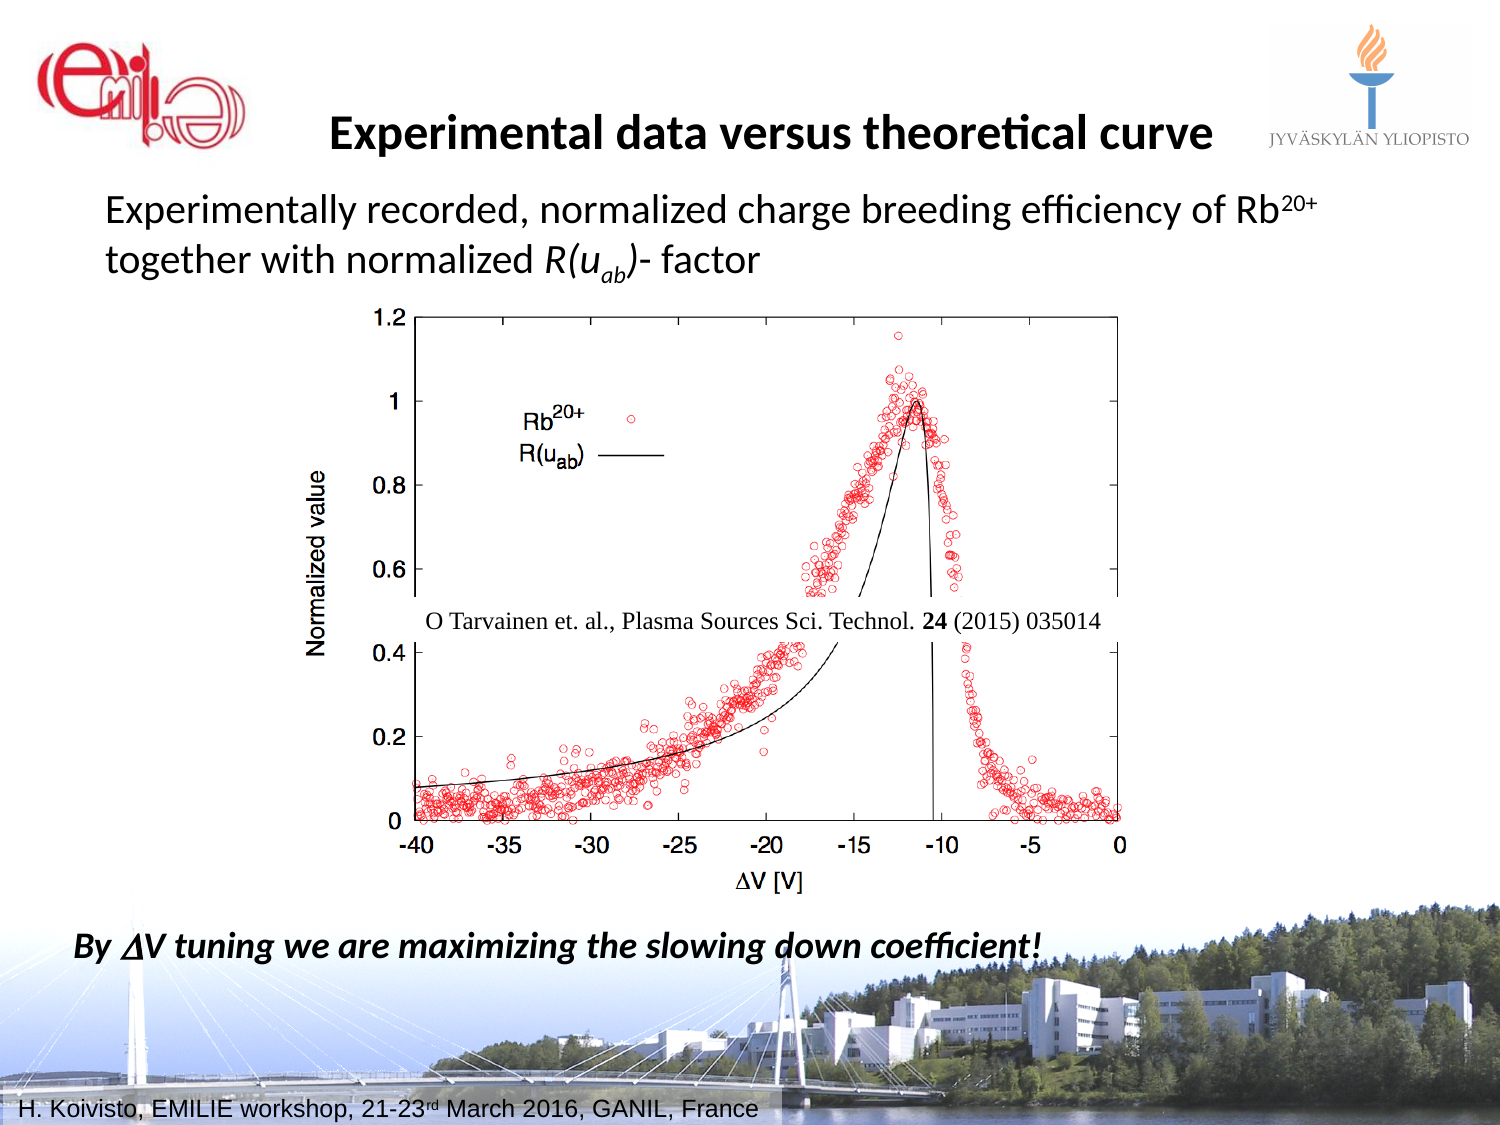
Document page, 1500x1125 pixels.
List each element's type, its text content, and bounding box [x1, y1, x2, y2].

text_box Experimental data versus theoretical curve [314, 92, 1241, 168]
picture [20, 24, 278, 184]
text_box By DV tuning we are maximizing the slowing down coefficient! [58, 914, 1059, 974]
picture [277, 281, 1166, 904]
text_box Experimentally recorded, normalized charge breeding efficiency of Rb20+ together with normalized R(uab)- factor [90, 174, 1390, 297]
